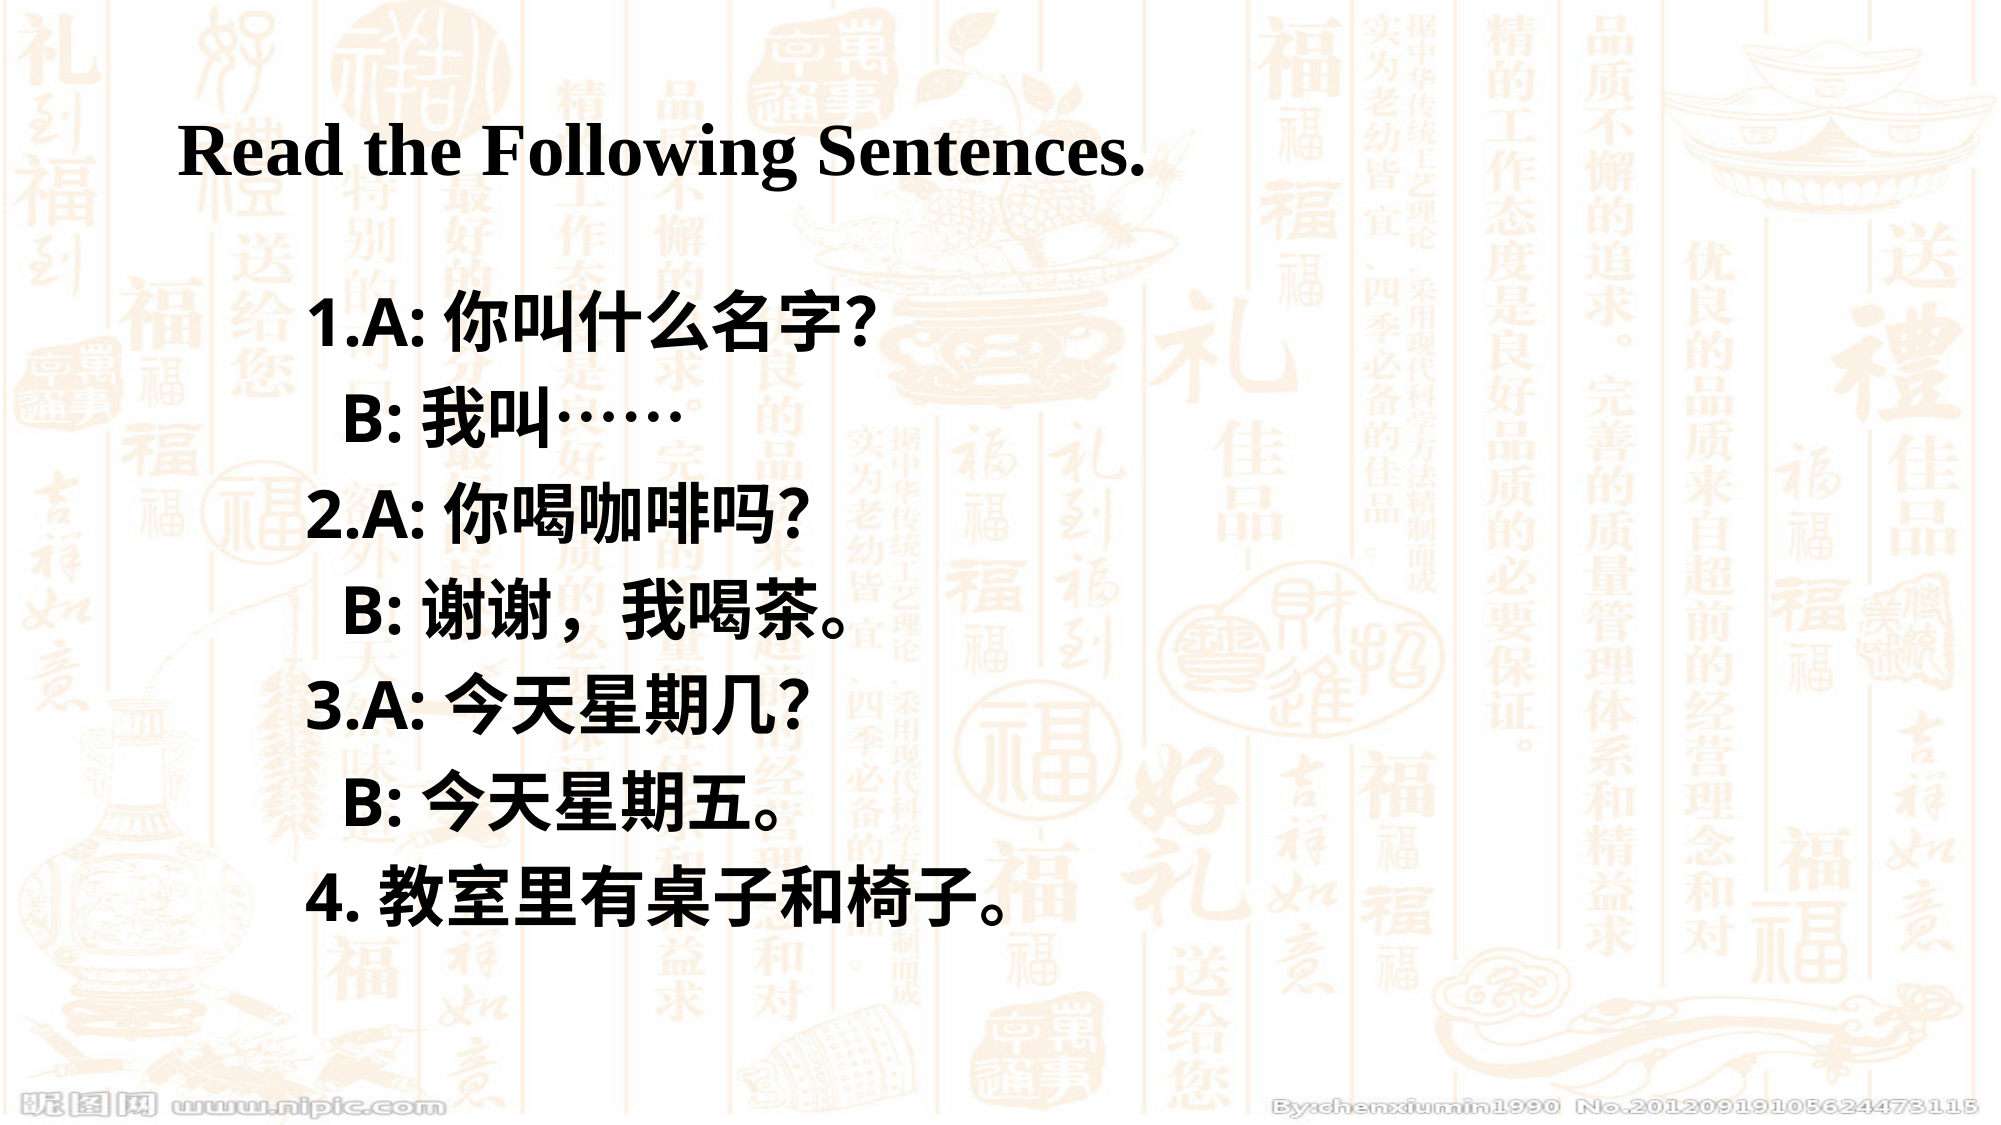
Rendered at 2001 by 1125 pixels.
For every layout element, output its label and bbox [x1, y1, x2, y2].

list [3, 0, 1997, 1125]
